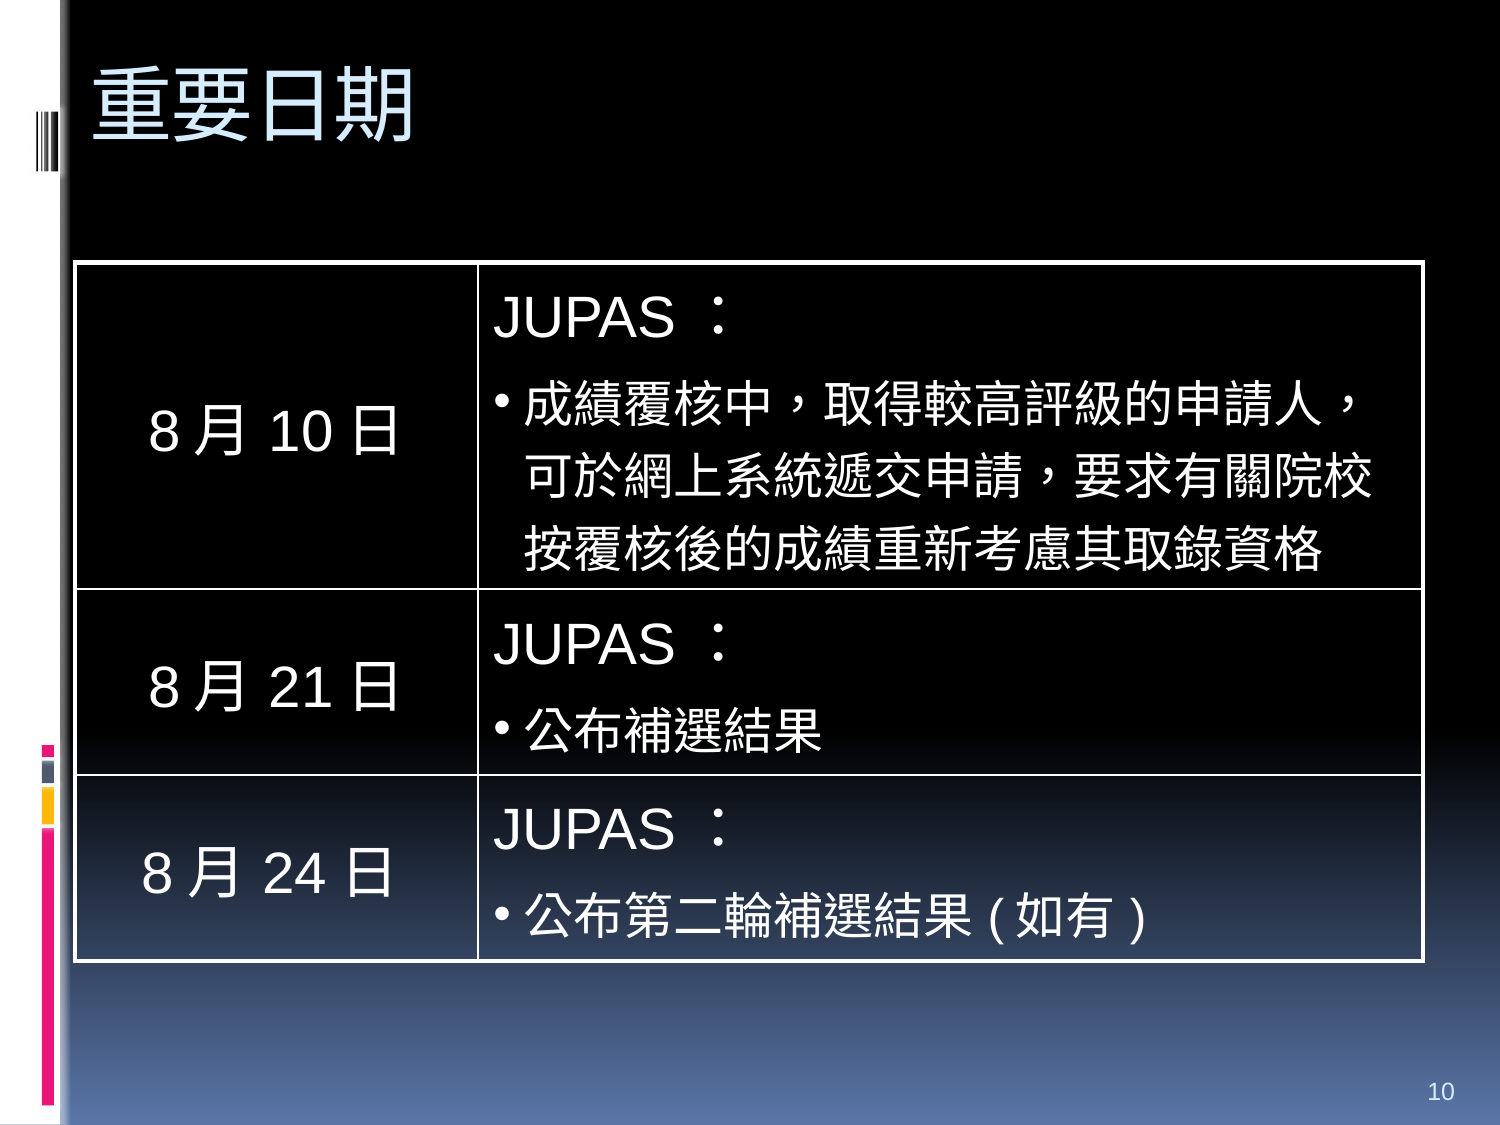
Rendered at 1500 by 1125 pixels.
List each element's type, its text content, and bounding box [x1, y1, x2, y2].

title 重要日期 [75, 45, 1425, 233]
slide_number 10 [1412, 1052, 1488, 1113]
table_header JUPAS： 成績覆核中，取得較高評級的申請人，可於網上系統遞交申請，要求有關院校按覆核後的成績重新考慮其取錄資格 [479, 265, 1421, 588]
table_cell JUPAS： 公布第二輪補選結果(如有) [479, 776, 1421, 959]
table_cell 8月24日 [77, 776, 477, 959]
table_cell 8月21日 [77, 590, 477, 774]
table_cell JUPAS： 公布補選結果 [479, 590, 1421, 774]
table_header 8月10日 [77, 265, 477, 588]
